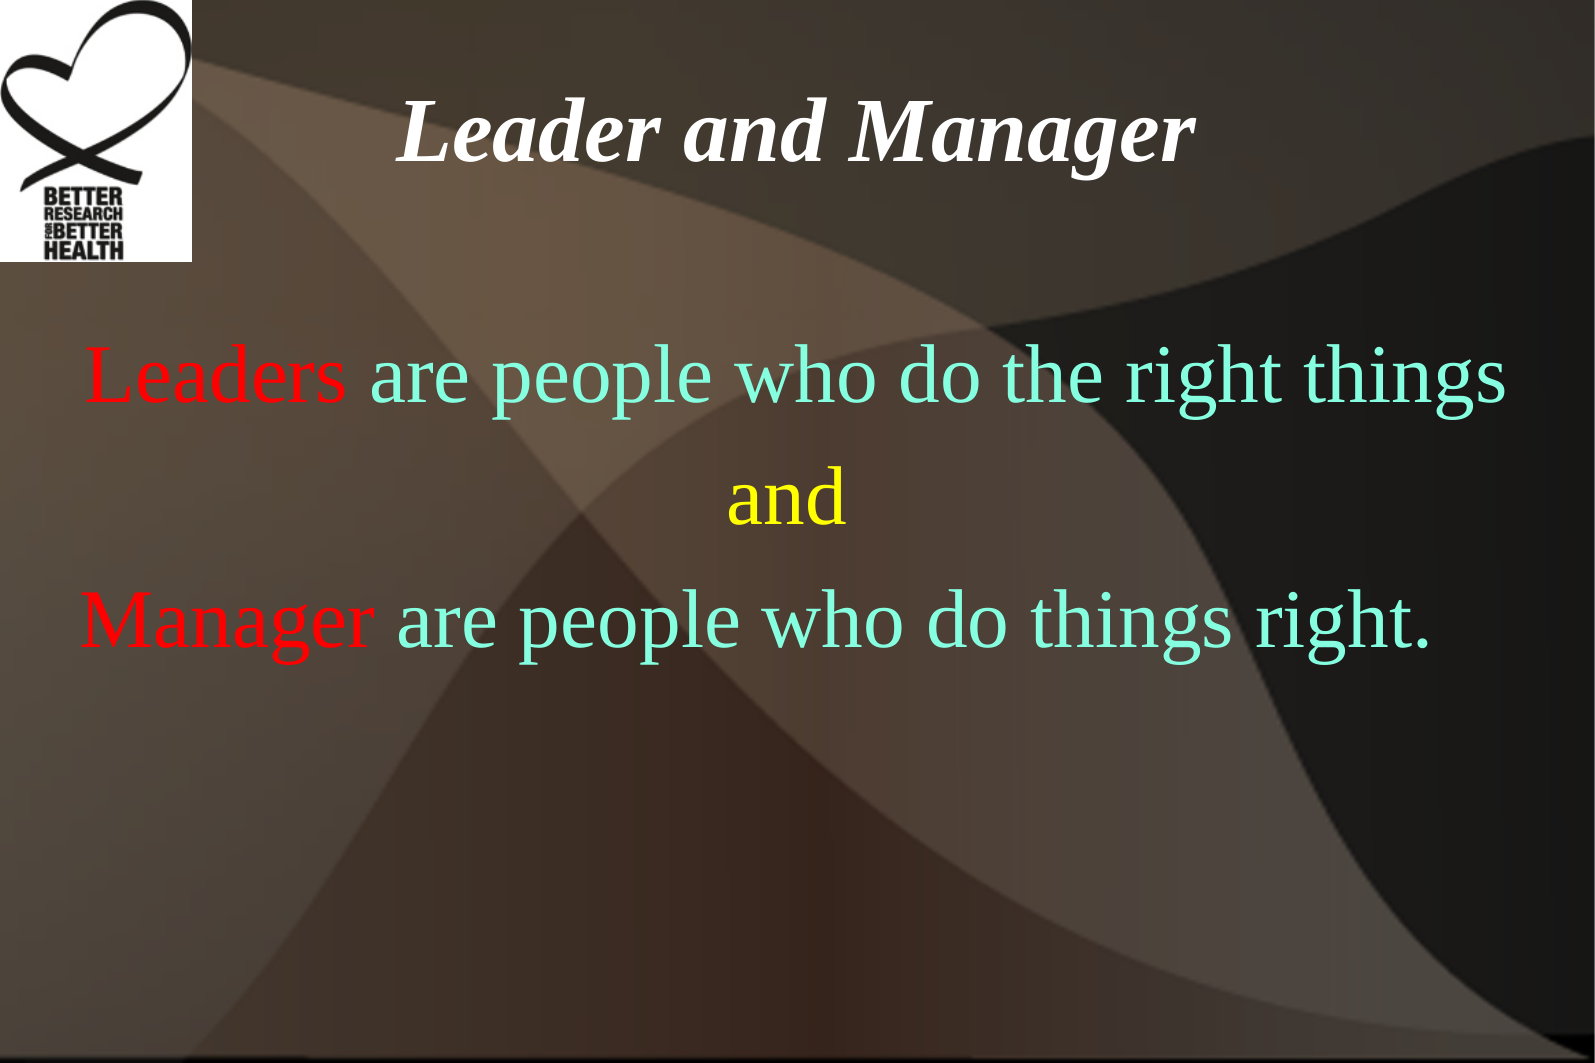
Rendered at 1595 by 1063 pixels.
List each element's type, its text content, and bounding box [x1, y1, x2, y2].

picture [0, 0, 1595, 1063]
title Leader and Manager [196, 42, 1515, 220]
list Leaders are people who do the right things and Manager are people who do things right. [79, 322, 1515, 995]
